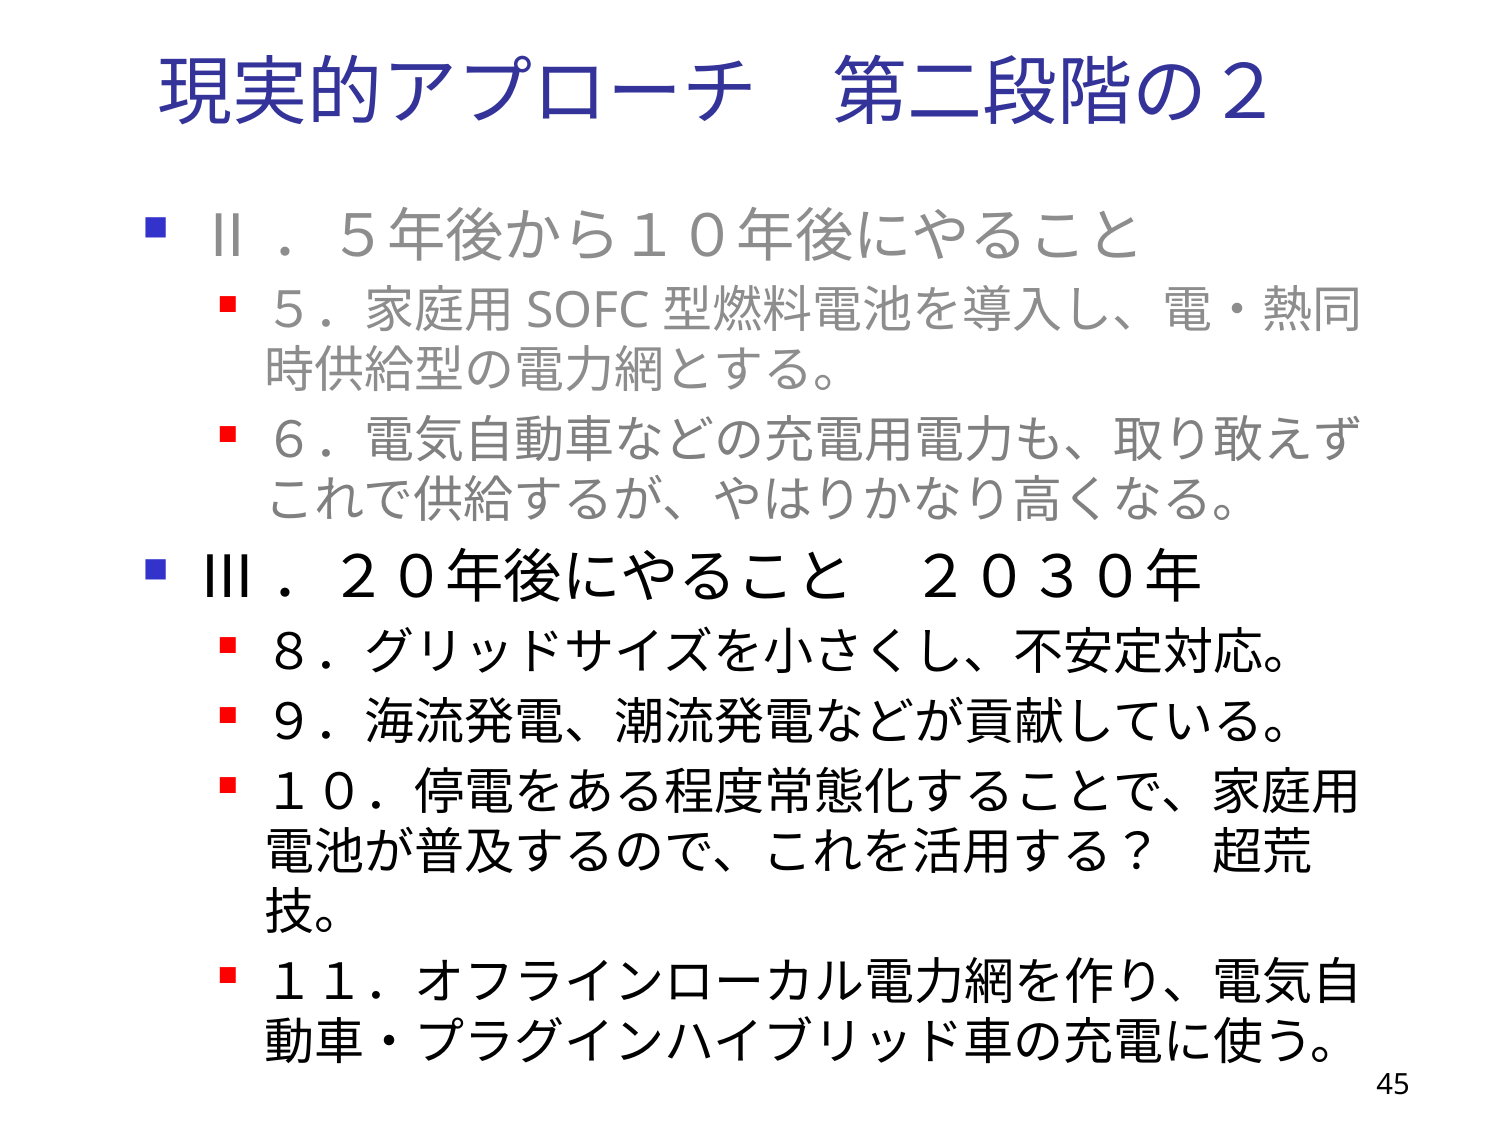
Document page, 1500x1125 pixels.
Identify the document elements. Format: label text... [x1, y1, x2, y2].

slide_number 45 [1112, 1037, 1426, 1113]
title 現実的アプローチ 第二段階の２ [142, 45, 1421, 141]
list Ⅱ．５年後から１０年後にやること ５．家庭用SOFC型燃料電池を導入し、電・熱同時供給型の電力網とする。 ６．電気自動車などの充電用電力も、取り敢えずこれで供給するが、やはりかなり高くなる。 Ⅲ．２０年後にやること ２０３０年 ８．グリッドサイズを小さくし、不安定対応。 ９．海流発電、潮流発電などが貢献している。 １０．停電をある程度常態化することで、家庭用電池が普及するので、これを活用する？ 超荒技。 １１．オフラインローカル電力網を作り、電気自動車・プラグインハイブリッド車の充電に使う。 [127, 190, 1403, 1114]
